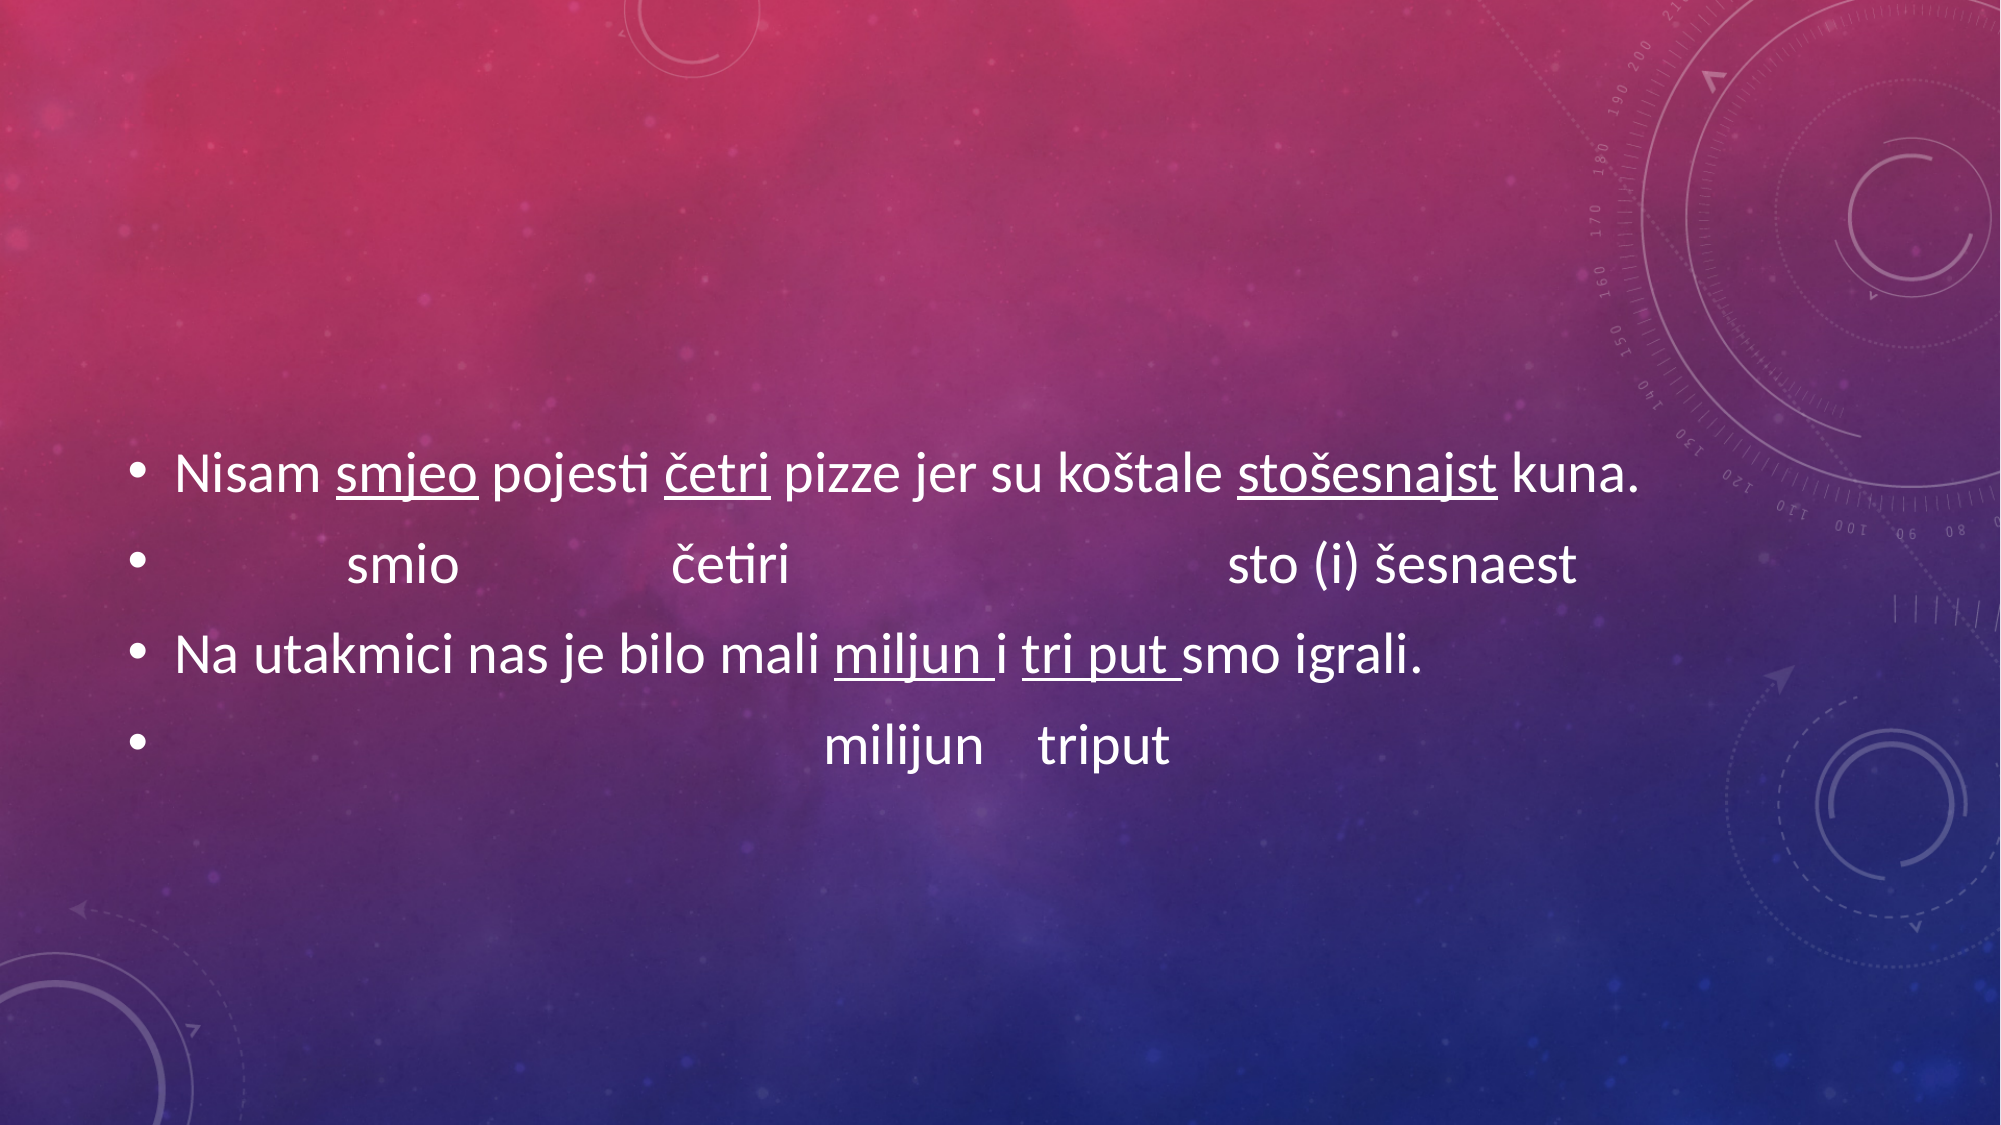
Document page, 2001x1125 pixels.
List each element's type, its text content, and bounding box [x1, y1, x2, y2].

list Nisam smjeo pojesti četri pizze jer su koštale stošesnajst kuna. smio četiri sto (i) šesnaest Na utakmici nas je bilo mali miljun i tri put smo igrali. milijun triput [112, 351, 1775, 950]
picture [0, 0, 2001, 1125]
